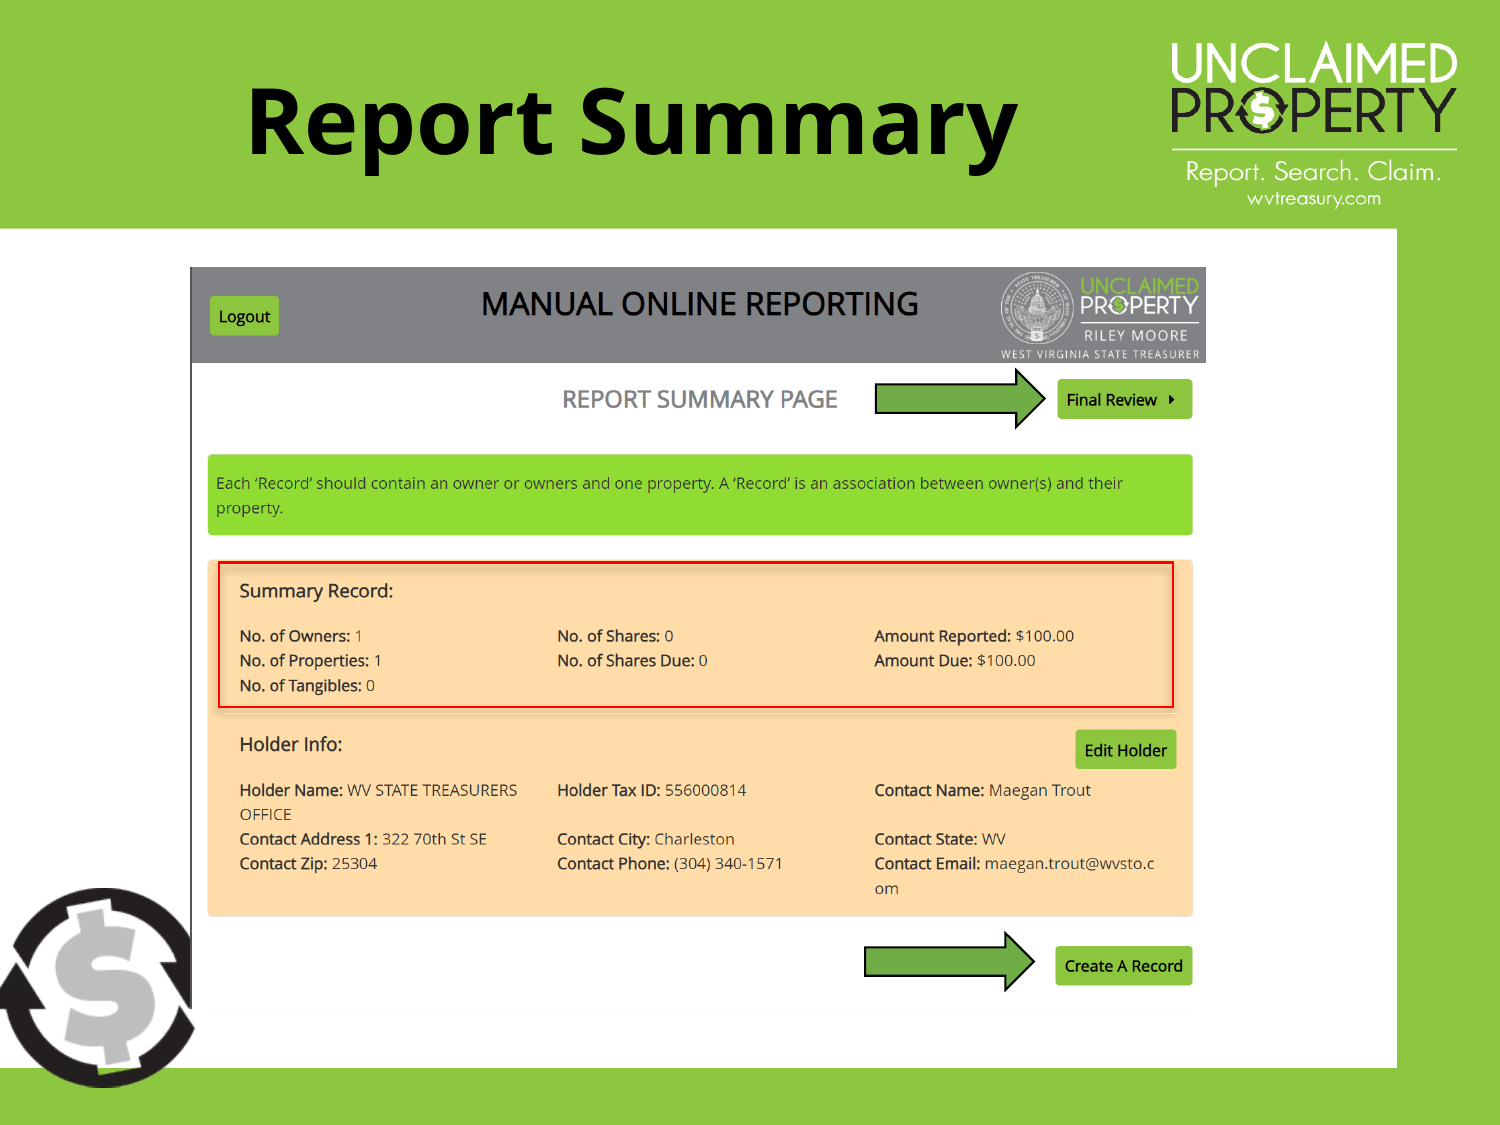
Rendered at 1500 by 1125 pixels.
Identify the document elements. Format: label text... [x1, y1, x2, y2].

picture [0, 267, 1206, 1088]
picture [1172, 40, 1457, 209]
list [0, 228, 1397, 1068]
title Report Summary [103, 40, 1161, 209]
